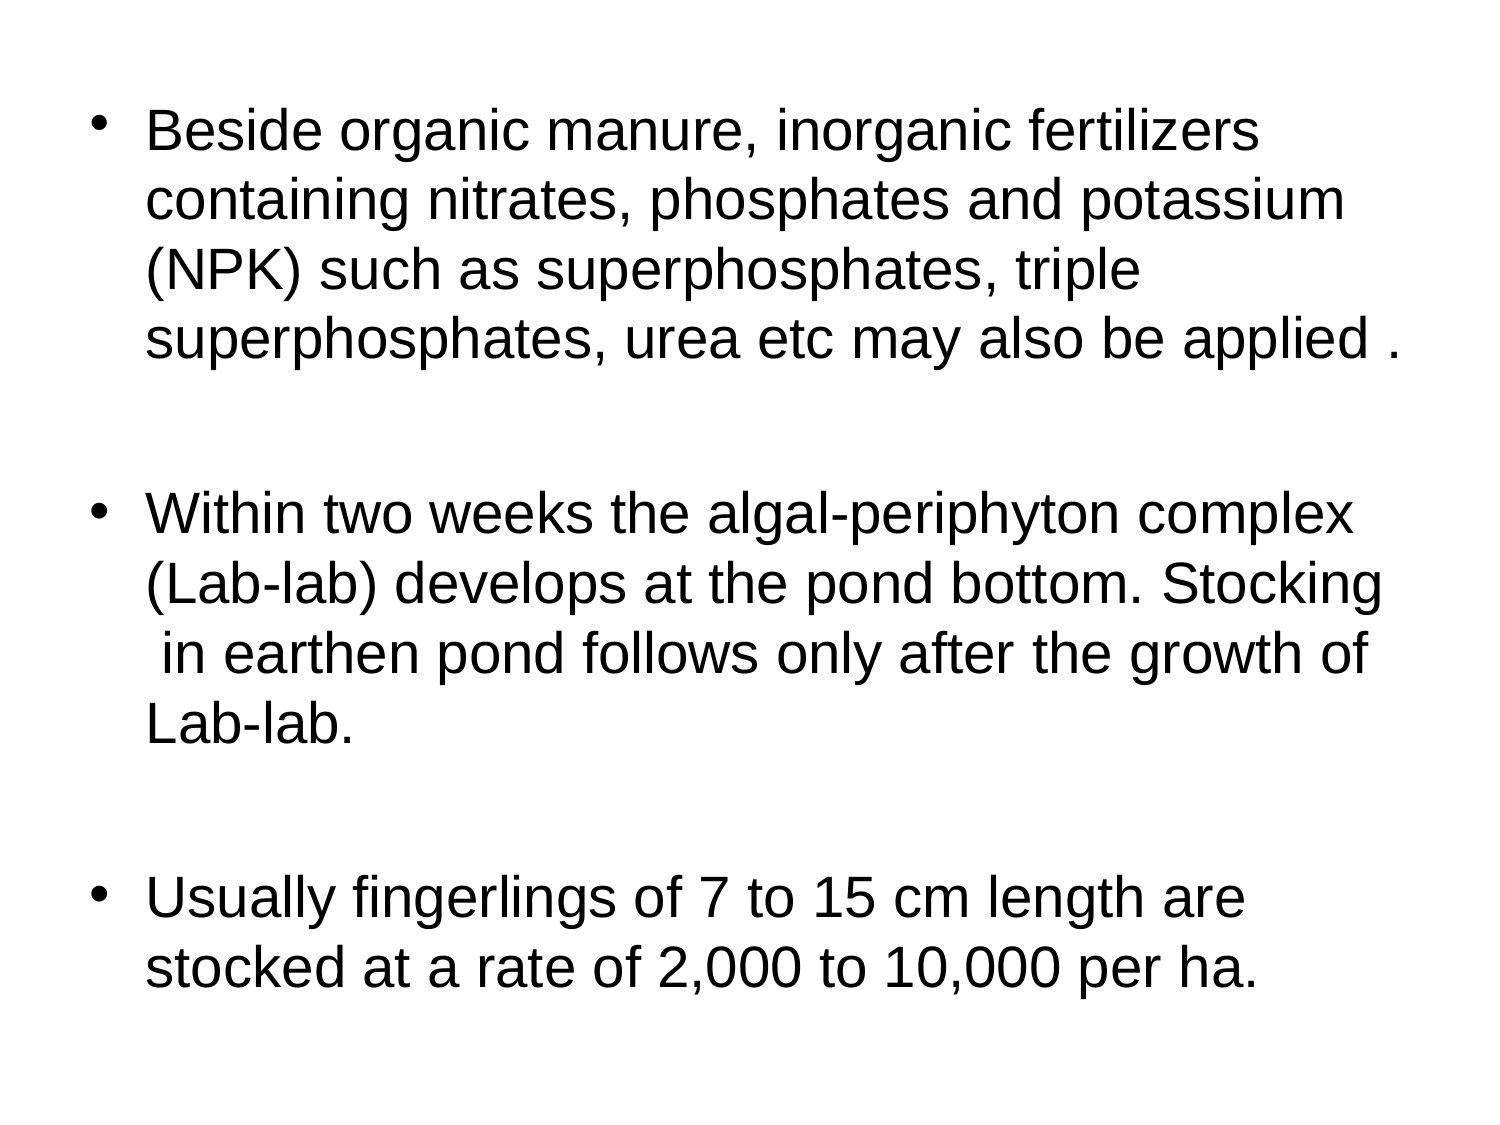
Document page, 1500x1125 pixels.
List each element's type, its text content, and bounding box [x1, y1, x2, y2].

text_box Beside organic manure, inorganic fertilizers containing nitrates, phosphates and potassium (NPK) such as superphosphates, triple superphosphates, urea etc may also be applied . Within two weeks the algal-periphyton complex (Lab-lab) develops at the pond bottom. Stocking in earthen pond follows only after the growth of Lab-lab. Usually fingerlings of 7 to 15 cm length are stocked at a rate of 2,000 to 10,000 per ha. [87, 93, 1408, 999]
